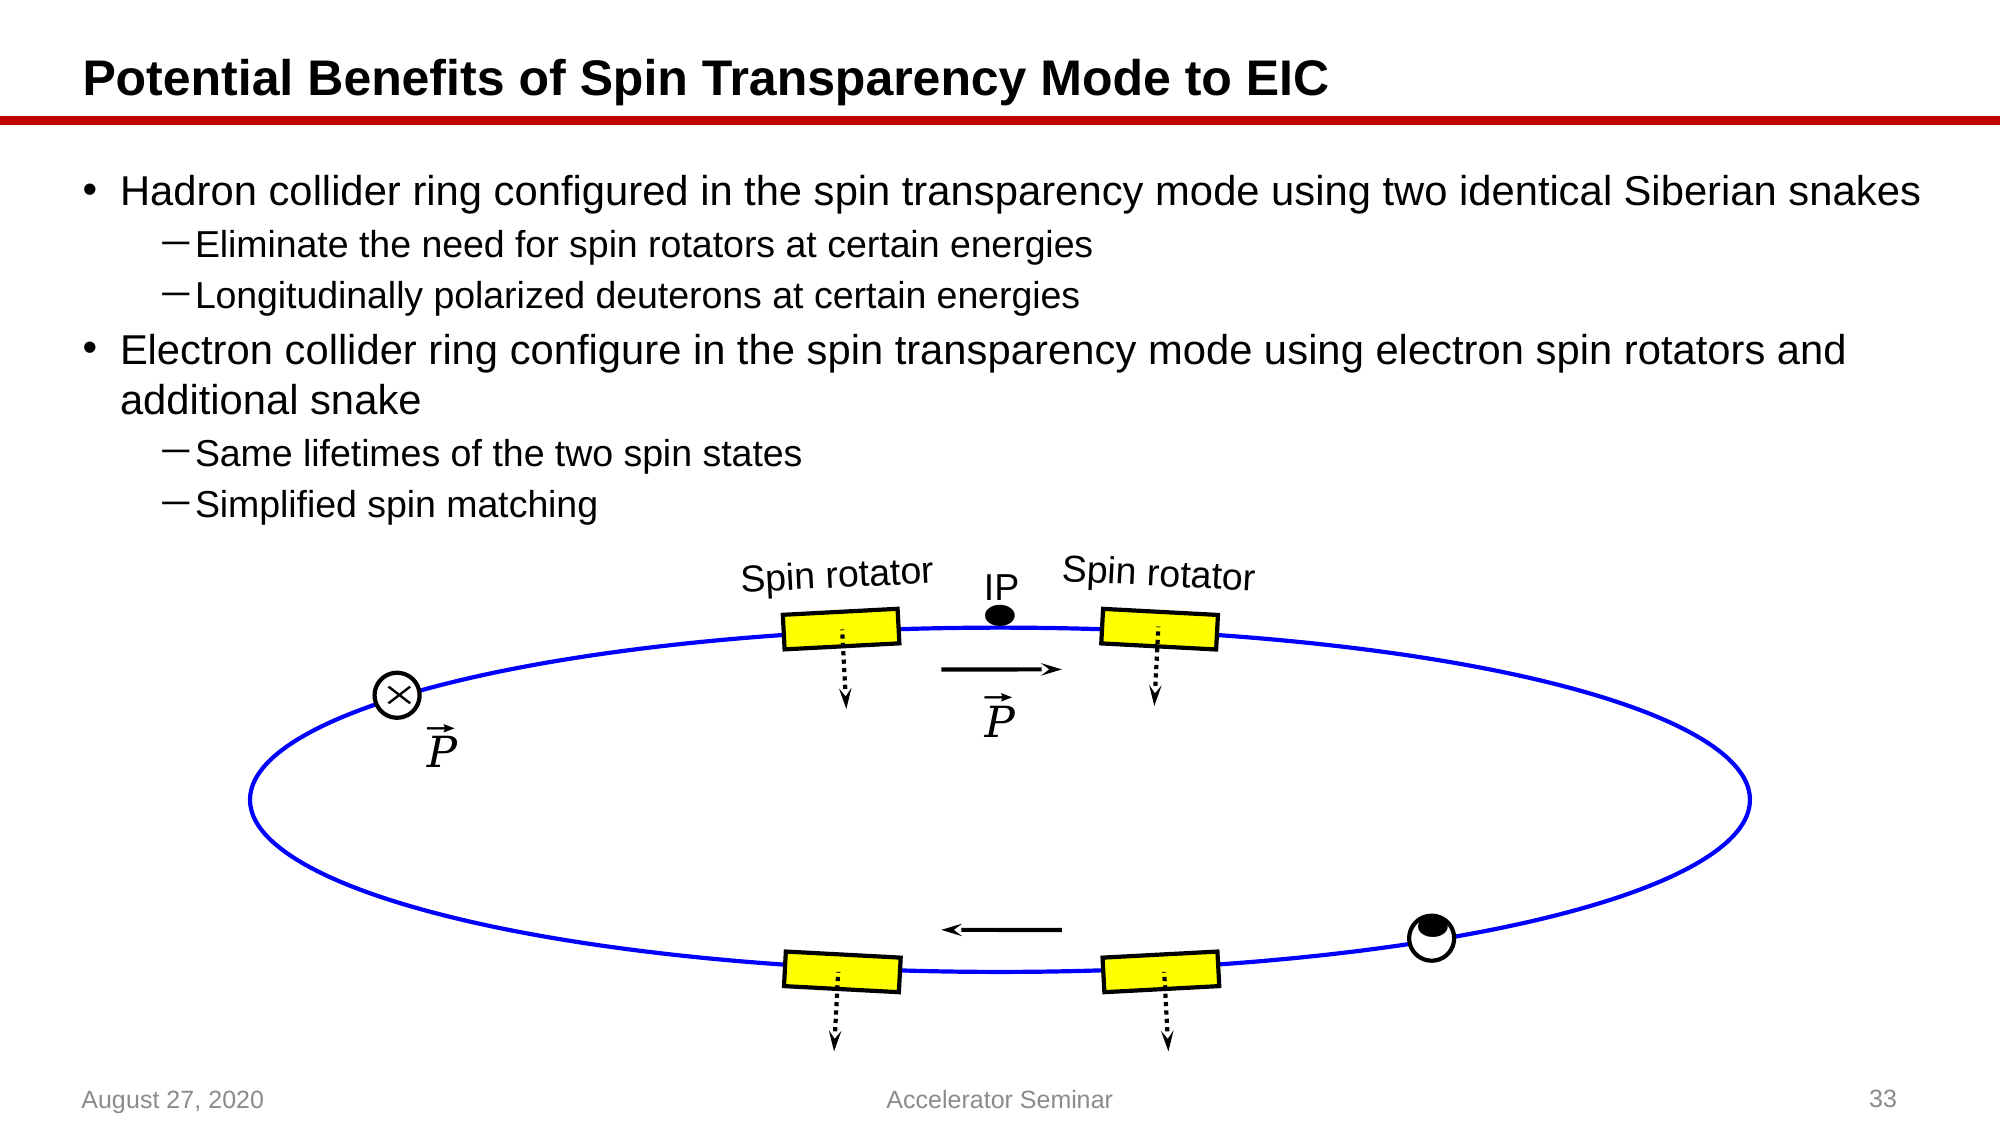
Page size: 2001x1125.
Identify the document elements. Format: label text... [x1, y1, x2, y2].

title Potential Benefits of Spin Transparency Mode to EIC [67, 39, 1919, 120]
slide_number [66, 1072, 517, 1125]
footer Accelerator Seminar [571, 1073, 1429, 1125]
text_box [249, 529, 1750, 1052]
slide_number 33 [1824, 1072, 1942, 1123]
list Hadron collider ring configured in the spin transparency mode using two identical Siberian snakes Eliminate the need for spin rotators at certain energies Longitudinally polarized deuterons at certain energies Electron collider ring configure in the spin transparency mode using electron spin rotators and additional snake Same lifetimes of the two spin states Simplified spin matching [67, 156, 1958, 1040]
